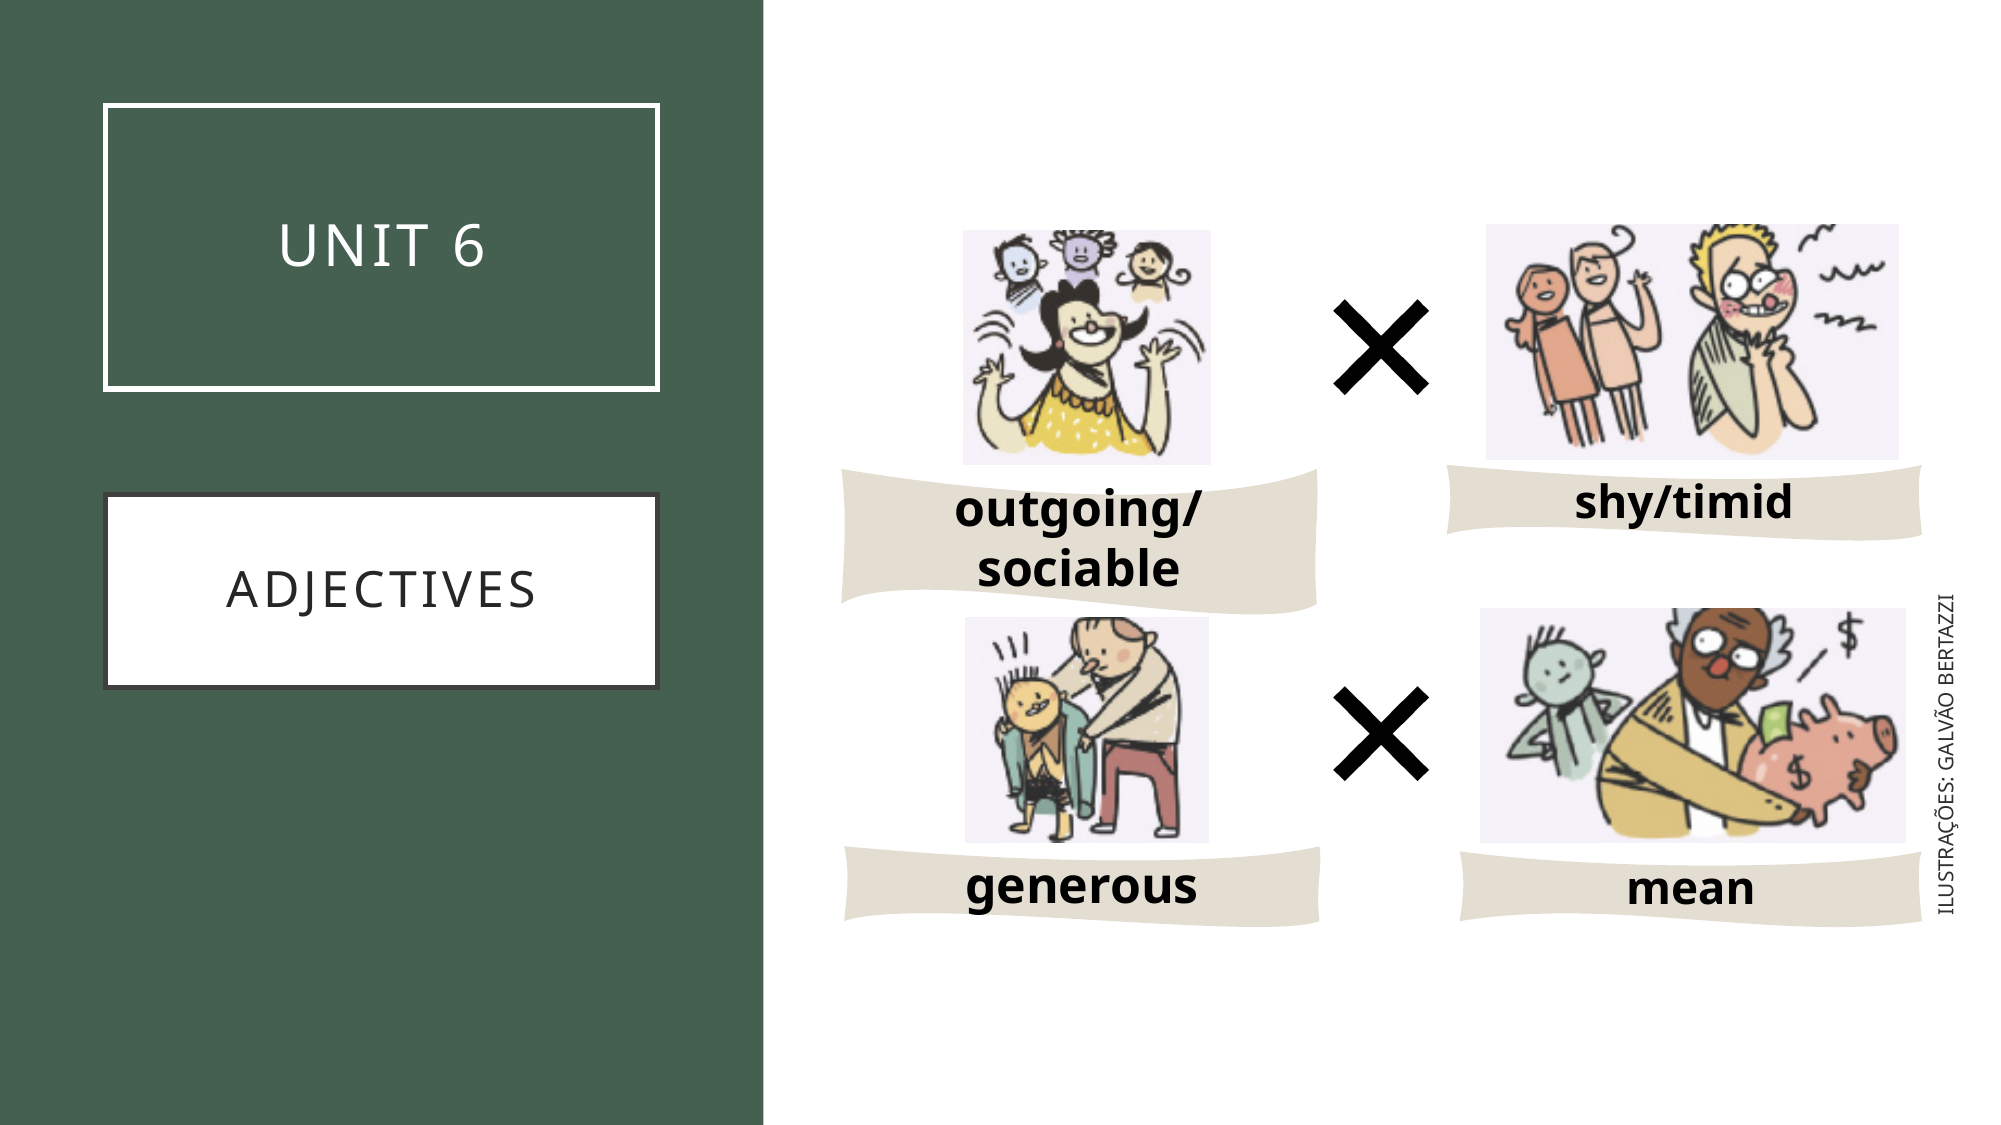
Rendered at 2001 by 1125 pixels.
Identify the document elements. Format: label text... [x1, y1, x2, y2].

text_box ILUSTRAÇÕES: GALVÃO BERTAZZI [1925, 544, 1965, 931]
text_box [764, 0, 2000, 1125]
text_box generous [842, 842, 1321, 927]
text_box outgoing/sociable [840, 461, 1318, 615]
picture [1480, 608, 1906, 843]
picture [965, 617, 1209, 843]
picture [1316, 282, 1446, 412]
picture [1486, 224, 1899, 460]
text_box mean [1458, 847, 1923, 928]
text_box shy/timid [1445, 460, 1923, 541]
picture [963, 230, 1211, 465]
text_box adjectives [105, 494, 658, 688]
text_box [0, 0, 764, 1125]
picture [1316, 669, 1446, 799]
title UNIT 6 [103, 103, 660, 392]
